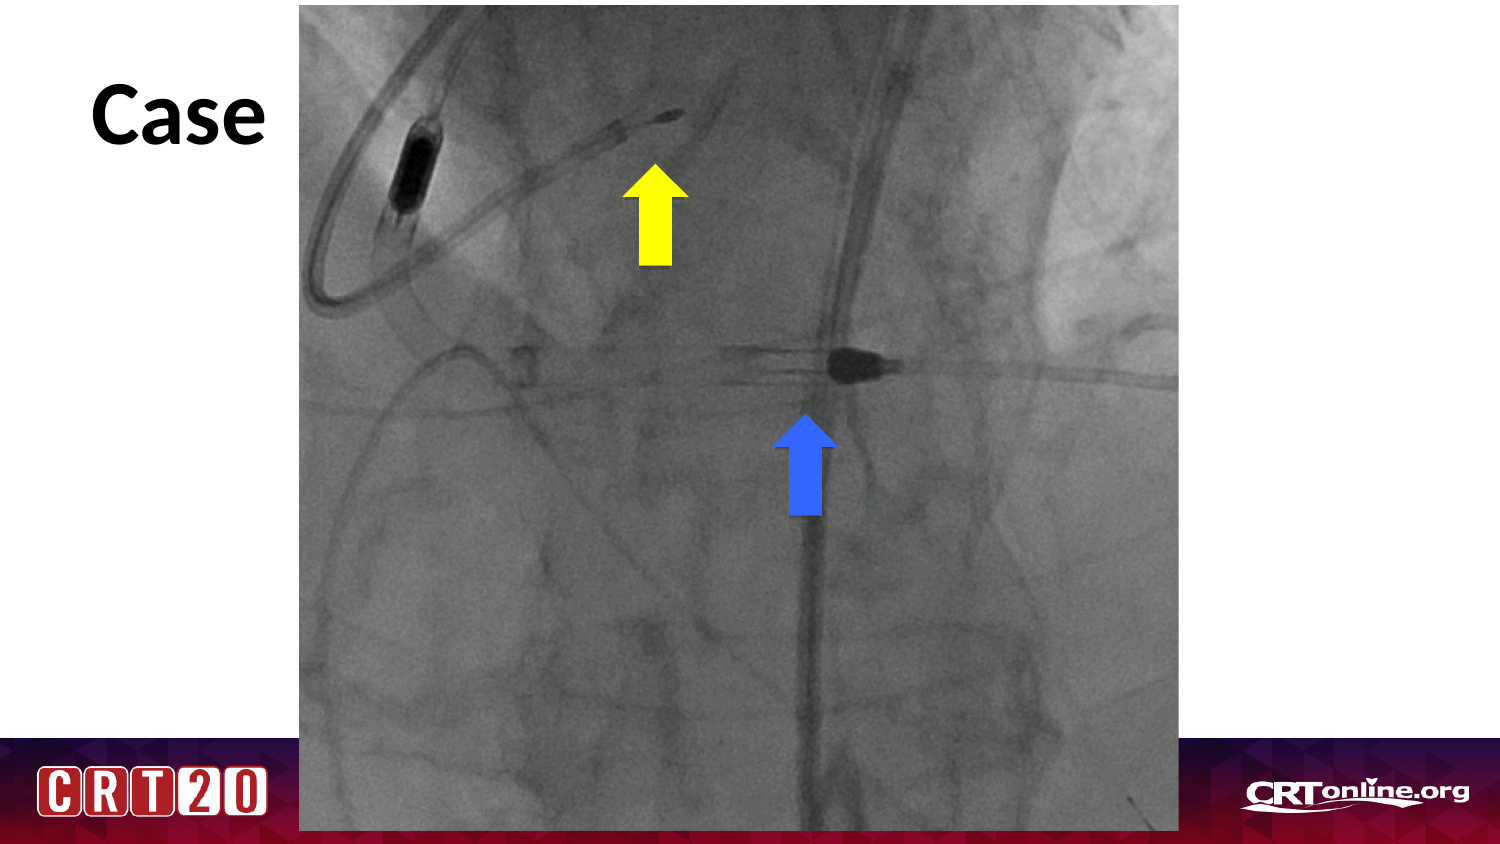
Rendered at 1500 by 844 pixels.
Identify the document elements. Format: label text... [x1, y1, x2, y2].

text_box Case [76, 45, 299, 171]
picture [0, 0, 1500, 844]
